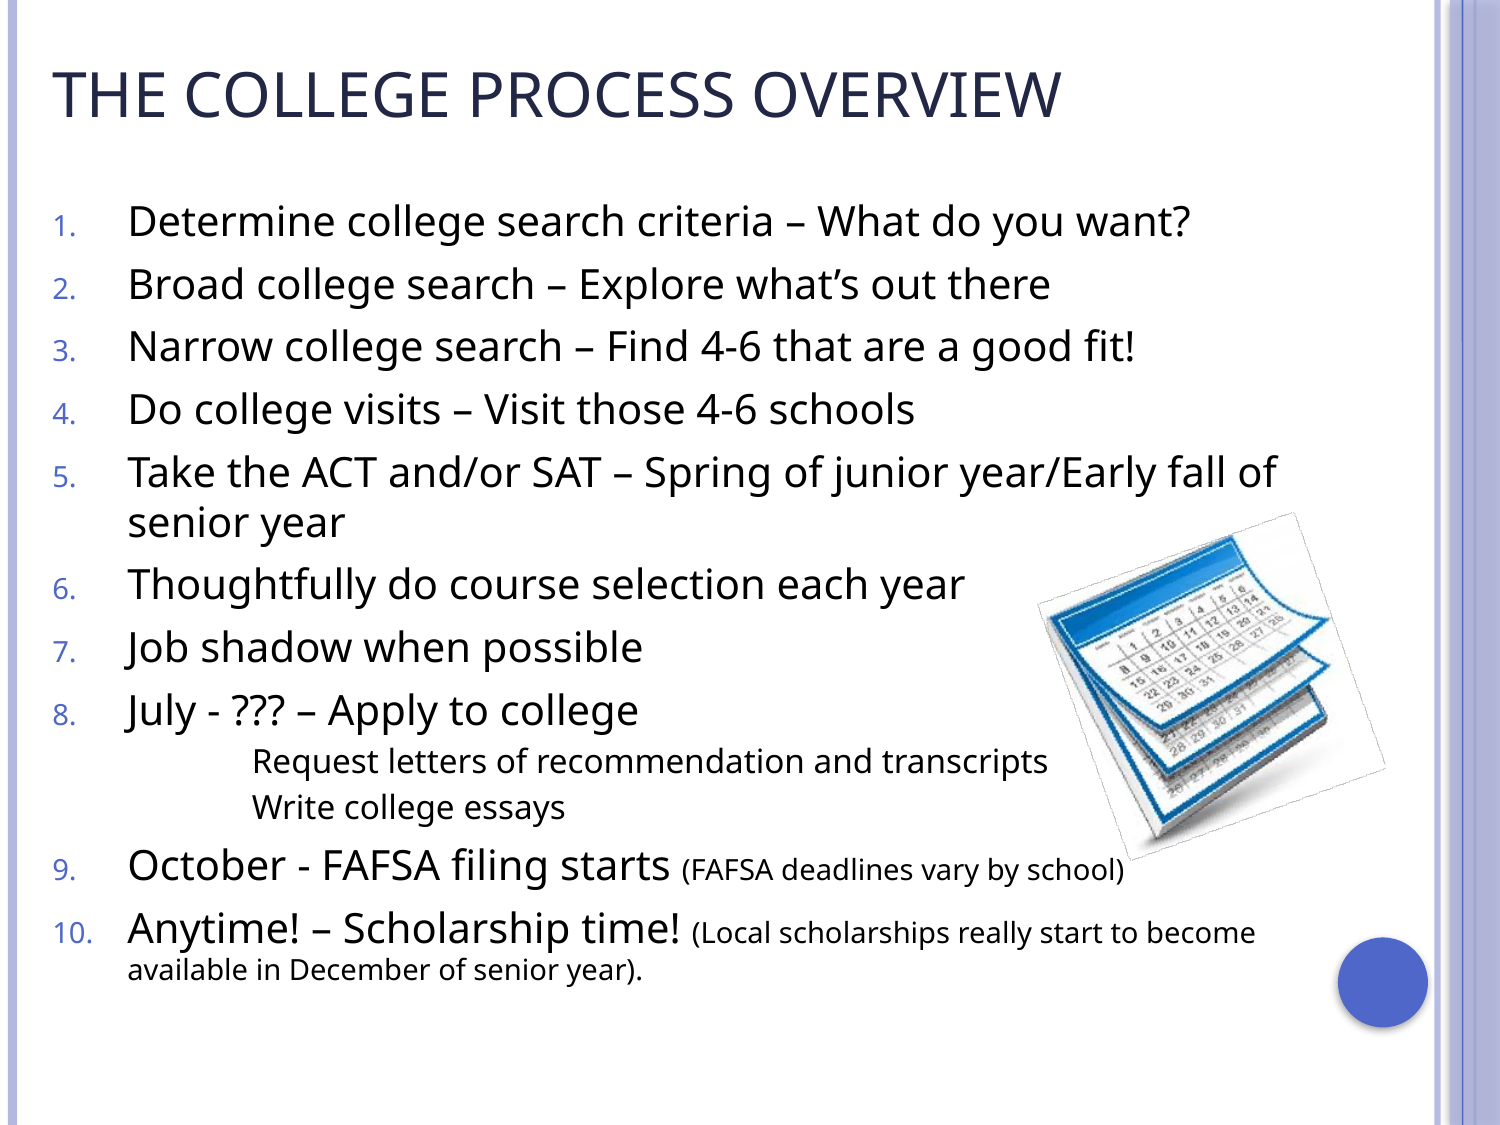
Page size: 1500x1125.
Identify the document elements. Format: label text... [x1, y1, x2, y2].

picture [1037, 512, 1386, 861]
list Determine college search criteria – What do you want? Broad college search – Explore what’s out there Narrow college search – Find 4-6 that are a good fit! Do college visits – Visit those 4-6 schools Take the ACT and/or SAT – Spring of junior year/Early fall of senior year Thoughtfully do course selection each year Job shadow when possible July - ??? – Apply to college Request letters of recommendation and transcripts Write college essays October - FAFSA filing starts (FAFSA deadlines vary by school) Anytime! – Scholarship time! (Local scholarships really start to become available in December of senior year). [37, 187, 1400, 1025]
title The College Process Overview [37, 0, 1349, 138]
